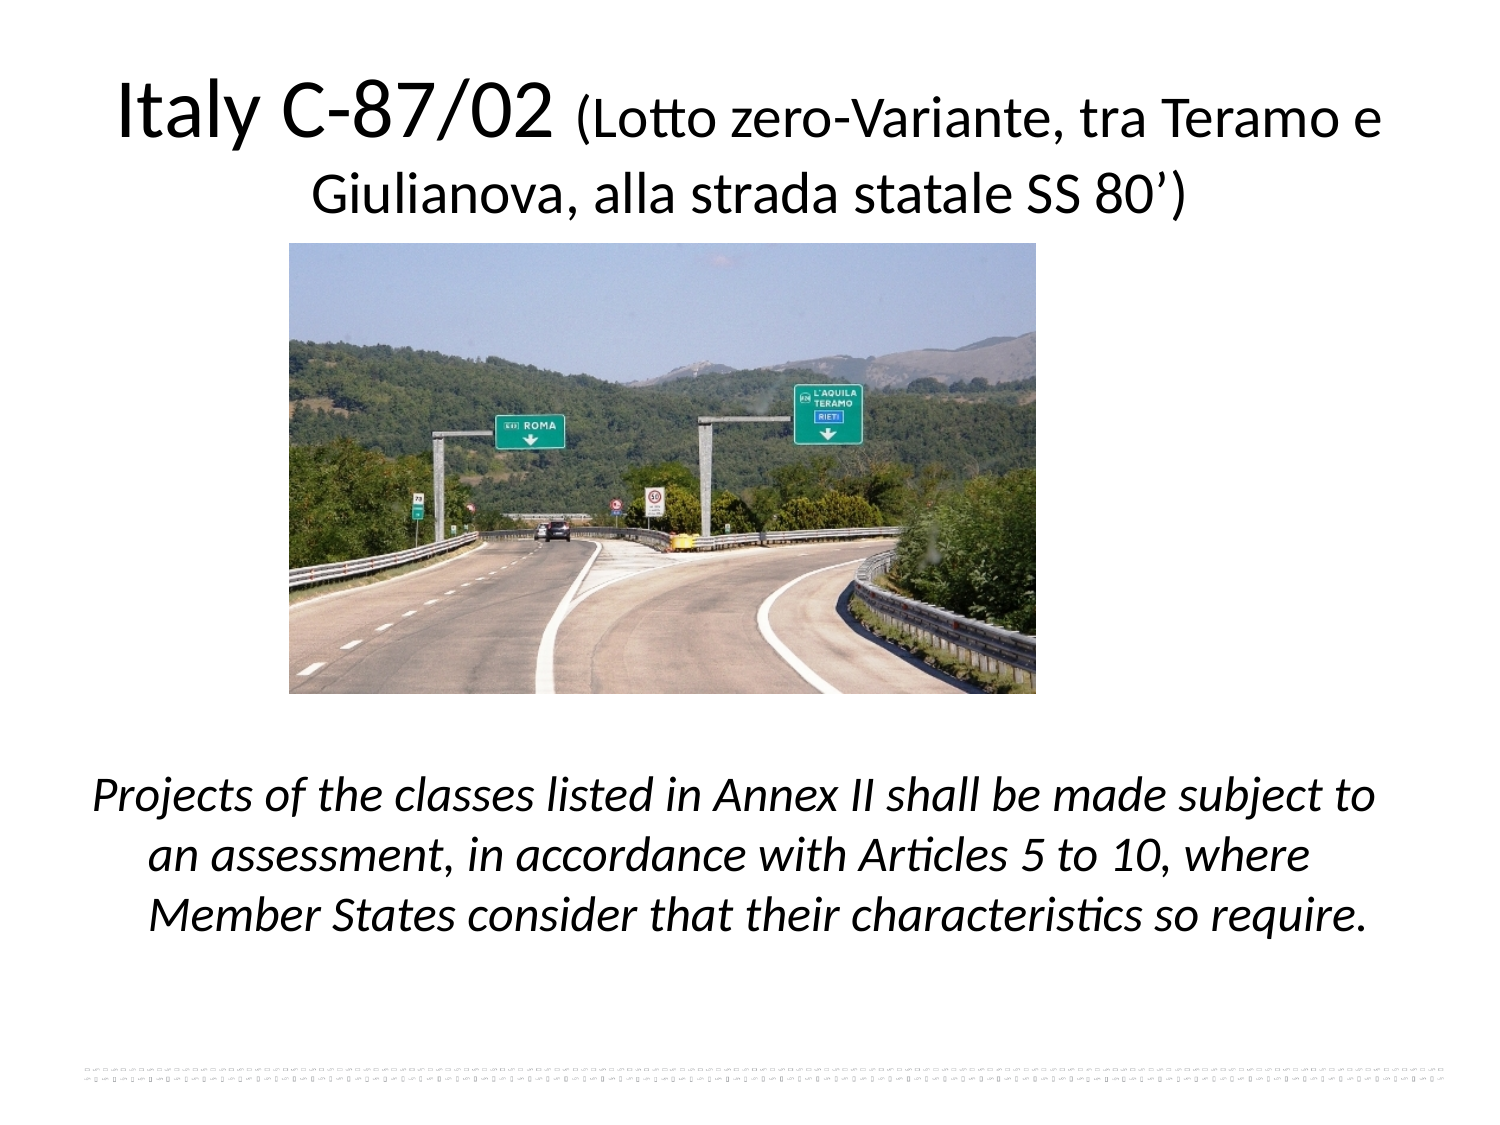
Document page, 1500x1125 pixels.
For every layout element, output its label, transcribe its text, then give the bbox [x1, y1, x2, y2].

list Projects of the classes listed in Annex II shall be made subject to an assessment, in accordance with Articles 5 to 10, where Member States consider that their characteristics so require. [76, 753, 1427, 1038]
picture [288, 243, 1036, 694]
title Italy C-87/02 (Lotto zero-Variante, tra Teramo e Giulianova, alla strada statale SS 80’) [75, 45, 1425, 233]
picture [13, 1039, 1500, 1116]
